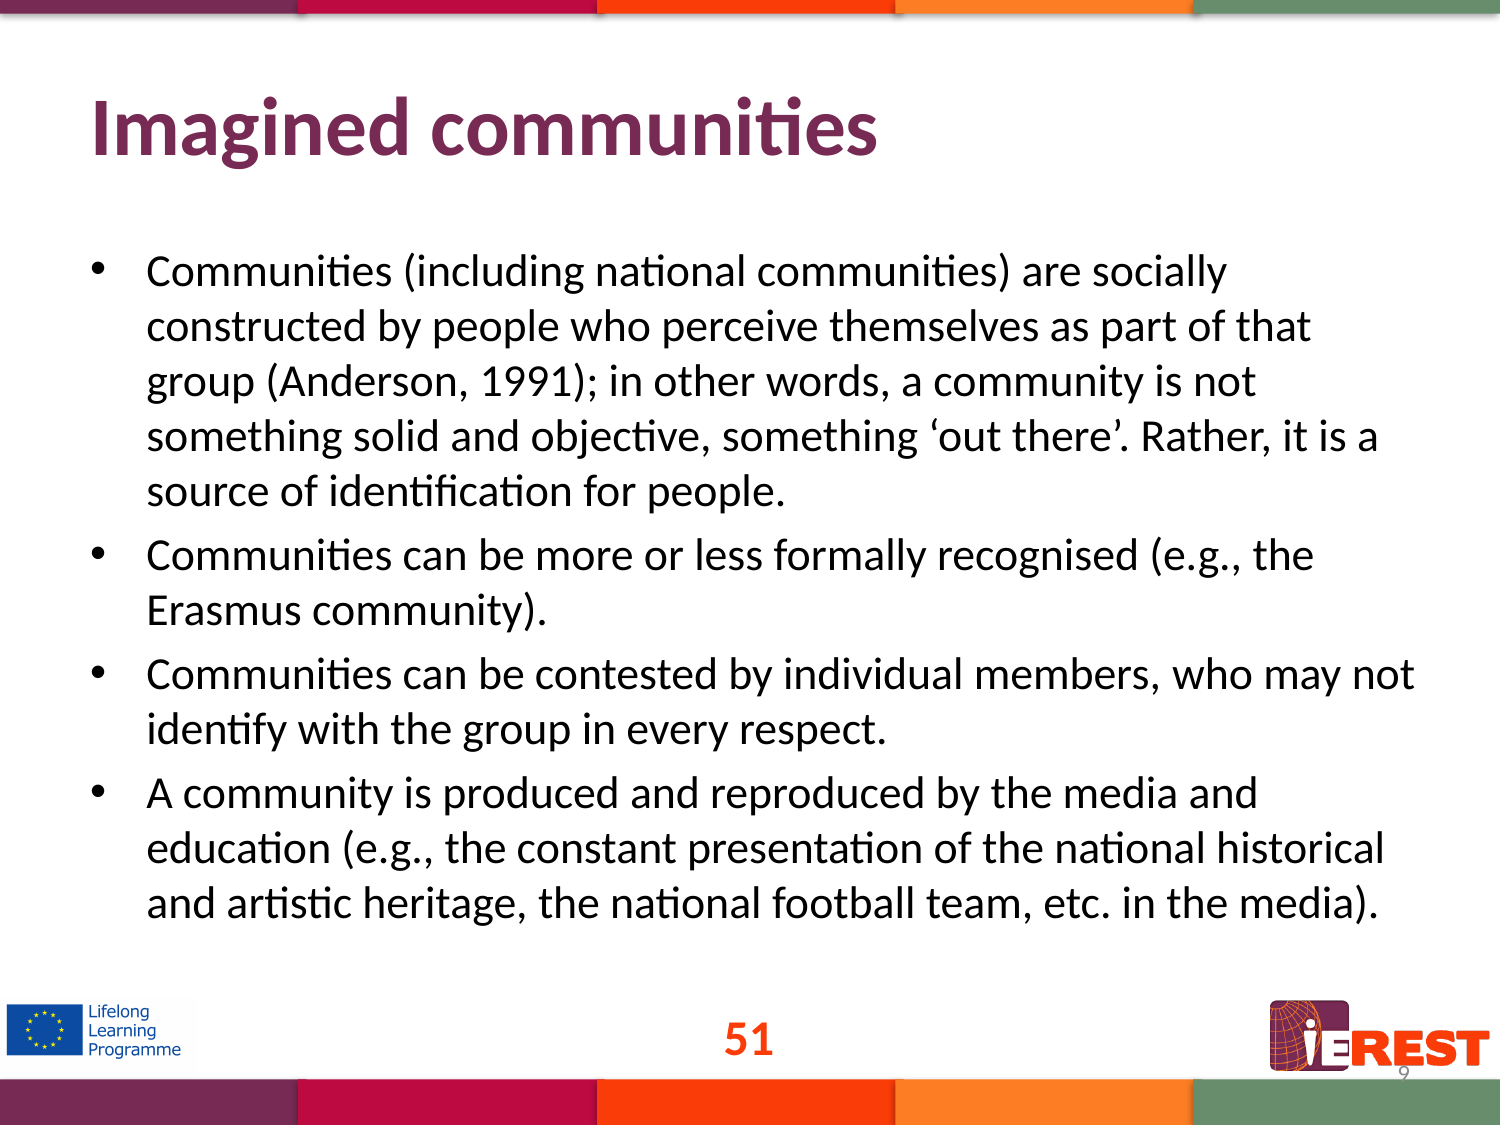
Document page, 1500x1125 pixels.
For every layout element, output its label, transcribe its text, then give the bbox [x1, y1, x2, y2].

slide_number 9 [1074, 1042, 1425, 1103]
list Communities (including national communities) are socially constructed by people who perceive themselves as part of that group (Anderson, 1991); in other words, a community is not something solid and objective, something ‘out there’. Rather, it is a source of identification for people. Communities can be more or less formally recognised (e.g., the Erasmus community). Communities can be contested by individual members, who may not identify with the group in every respect. A community is produced and reproduced by the media and education (e.g., the constant presentation of the national historical and artistic heritage, the national football team, etc. in the media). [75, 233, 1442, 976]
picture [1259, 986, 1500, 1111]
title Imagined communities [75, 28, 1425, 216]
picture [0, 997, 197, 1074]
text_box 51 [573, 1005, 924, 1066]
